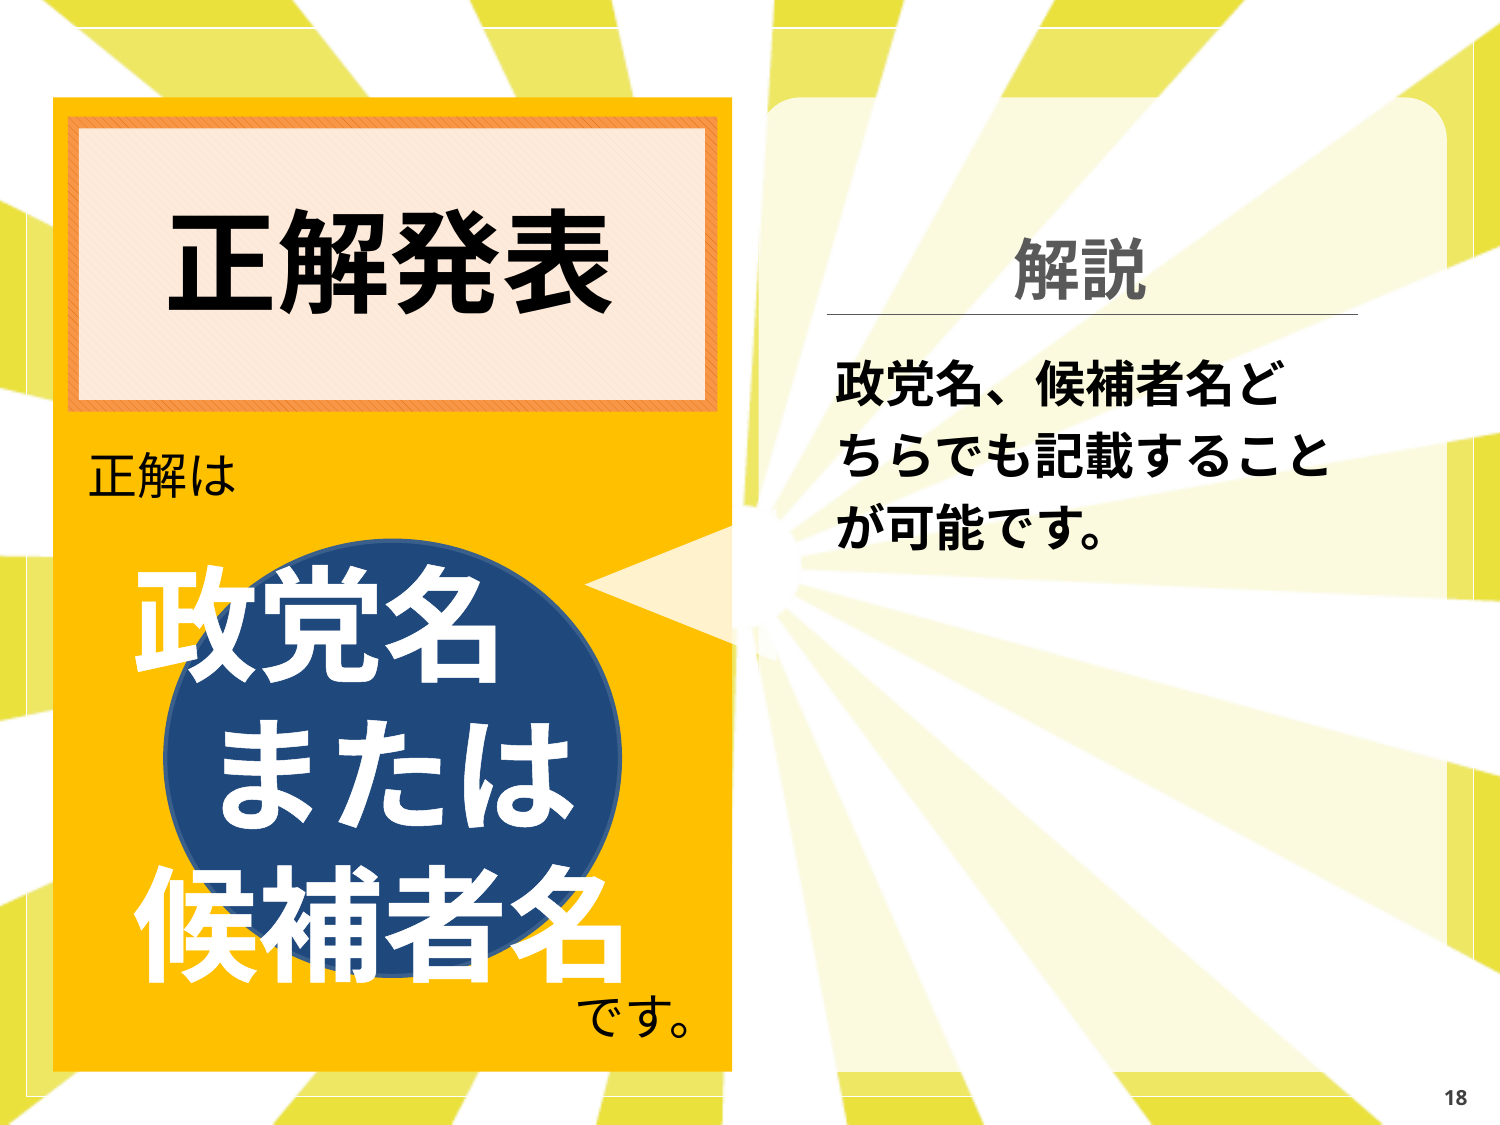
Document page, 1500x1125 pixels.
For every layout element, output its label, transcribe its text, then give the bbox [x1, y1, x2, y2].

text_box 正解は [73, 436, 253, 512]
text_box 政党名 または 候補者名 [118, 538, 662, 1004]
text_box です。 [559, 978, 735, 1053]
text_box 解説 [998, 220, 1163, 313]
text_box 正解発表 [149, 184, 630, 335]
slide_number 18 [1411, 1071, 1500, 1125]
text_box 政党名、候補者名どちらでも記載することが可能です。 [820, 332, 1350, 564]
picture [0, 0, 1500, 1125]
